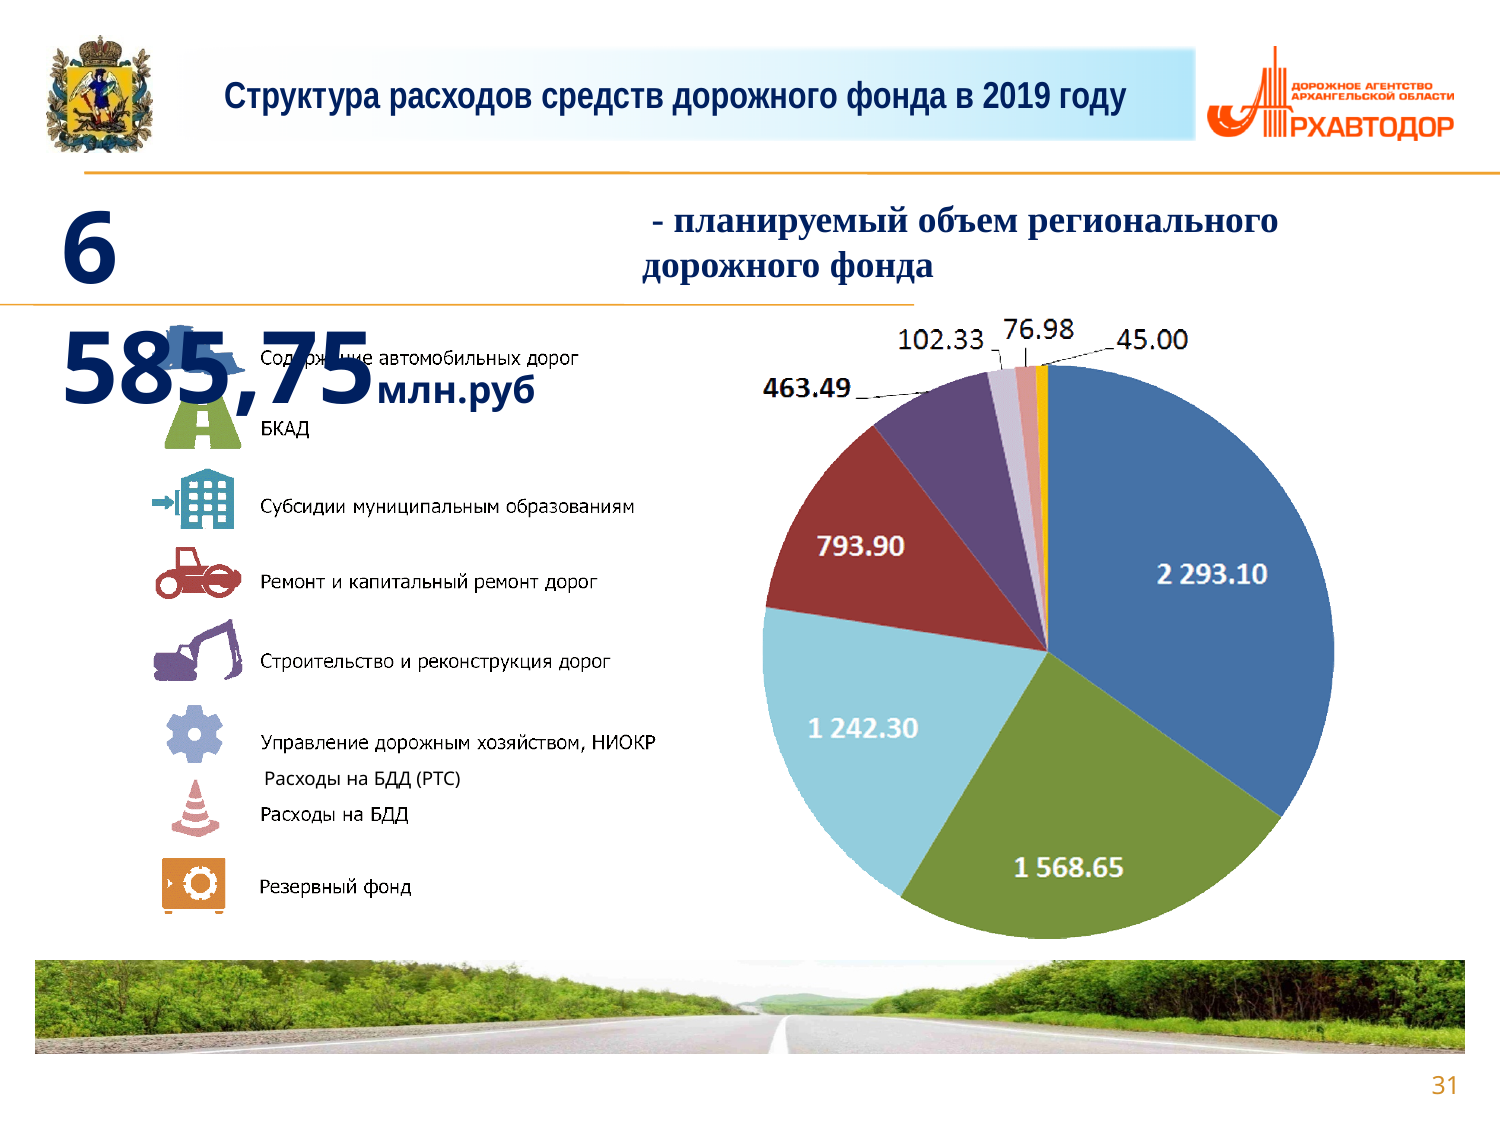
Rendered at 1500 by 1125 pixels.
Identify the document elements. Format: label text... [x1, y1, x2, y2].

text_box - планируемый объем регионального дорожного фонда [627, 187, 1371, 293]
picture [1206, 46, 1454, 141]
text_box 6 585,75млн.руб [46, 322, 119, 431]
text_box 6 585,75млн.руб [46, 175, 610, 303]
text_box Структура расходов средств дорожного фонда в 2019 году [166, 49, 1194, 139]
picture [34, 304, 1466, 1054]
picture [46, 34, 153, 154]
slide_number 31 [1350, 1062, 1475, 1103]
